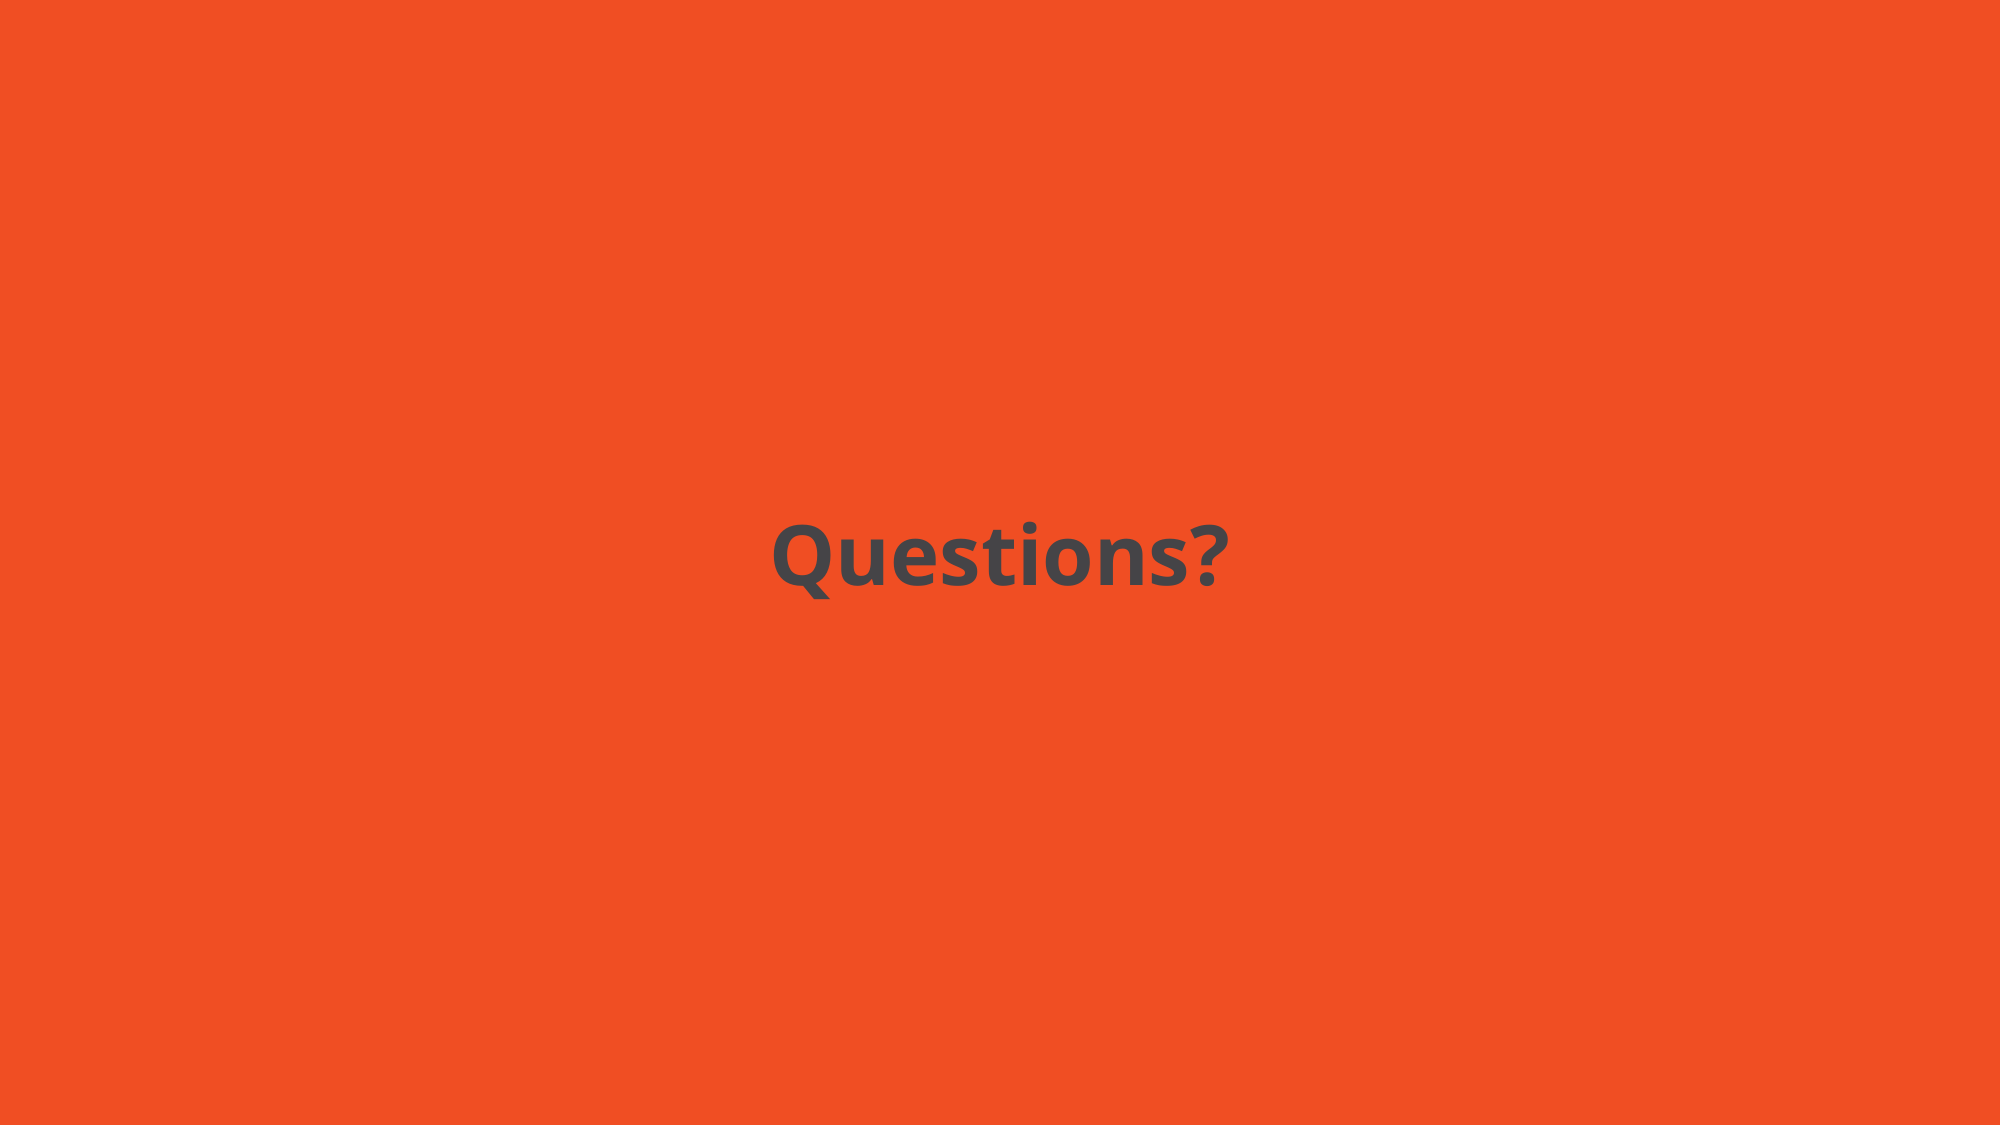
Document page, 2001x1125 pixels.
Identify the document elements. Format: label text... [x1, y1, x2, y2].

text_box Questions? [0, 482, 2000, 603]
